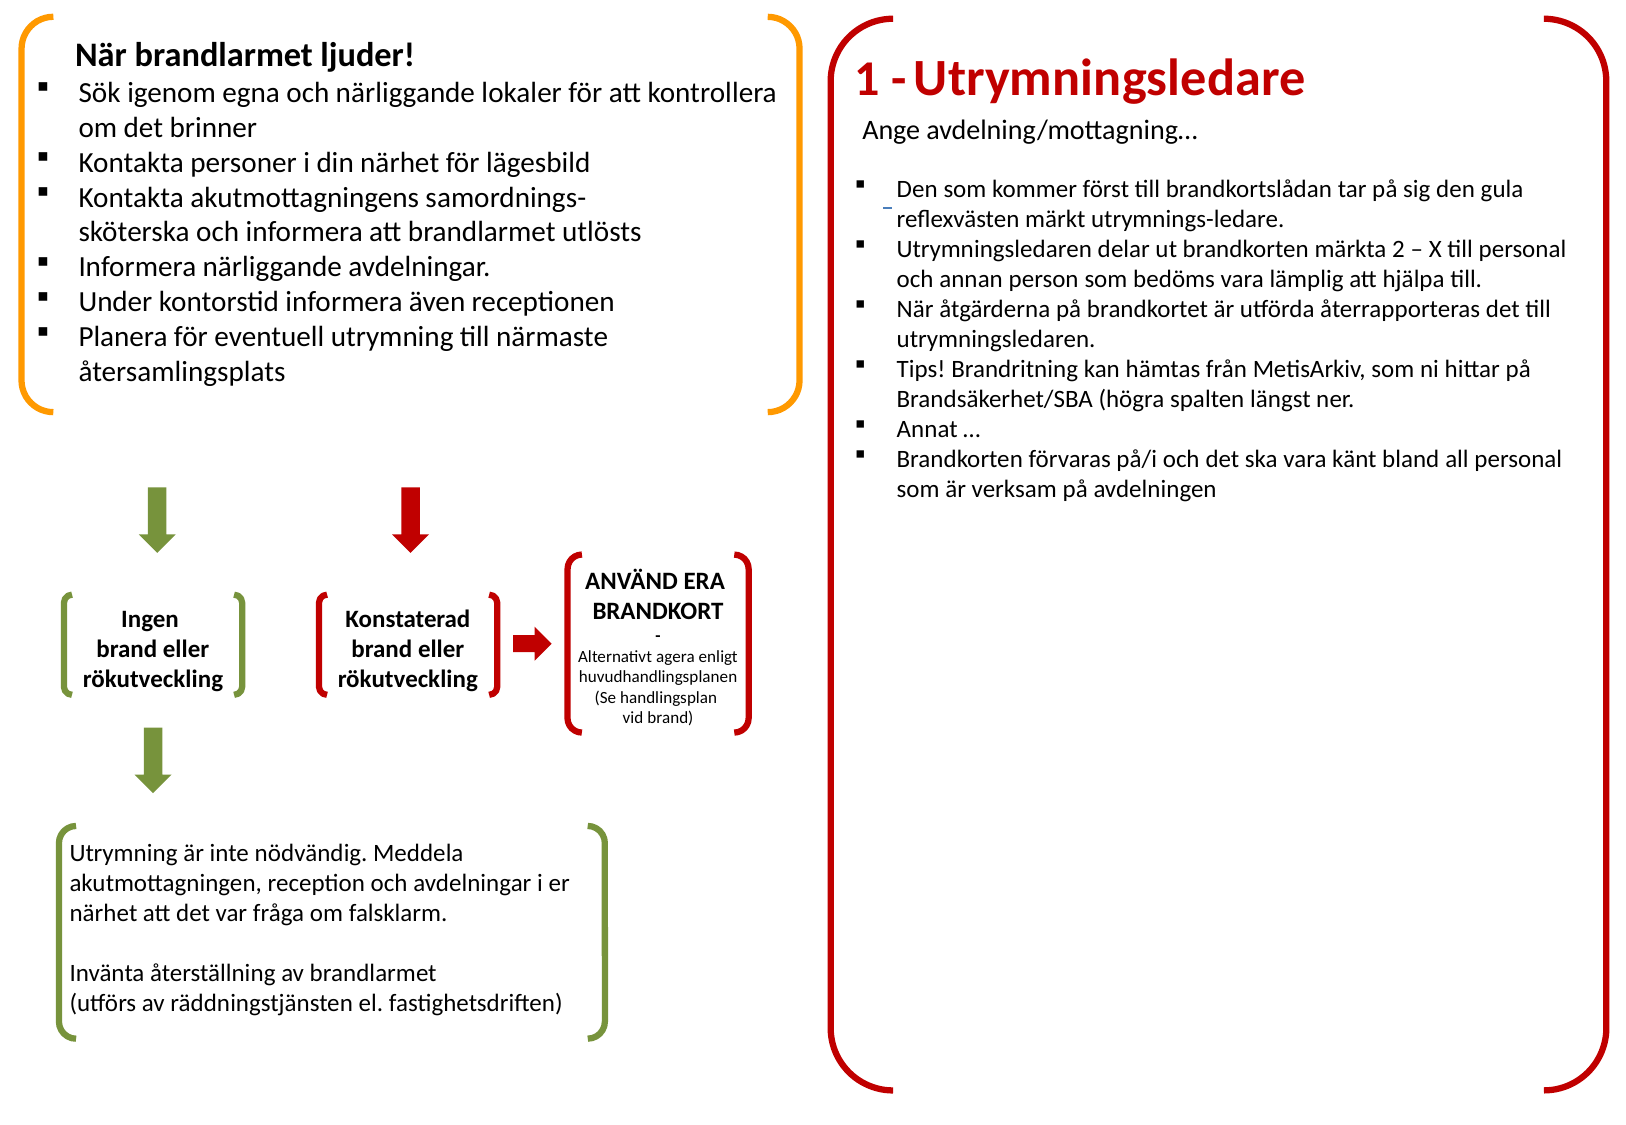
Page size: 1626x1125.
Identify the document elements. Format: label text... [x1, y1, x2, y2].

text_box [392, 487, 430, 553]
text_box Utrymning är inte nödvändig. Meddela akutmottagningen, reception och avdelningar i er närhet att det var fråga om falsklarm. Invänta återställning av brandlarmet (utförs av räddningstjänsten el. fastighetsdriften) [58, 825, 605, 1039]
text_box När brandlarmet ljuder! Sök igenom egna och närliggande lokaler för att kontrollera om det brinner Kontakta personer i din närhet för lägesbild Kontakta akutmottagningens samordnings- sköterska och informera att brandlarmet utlösts Informera närliggande avdelningar. Under kontorstid informera även receptionen Planera för eventuell utrymning till närmaste återsamlingsplats [21, 16, 800, 413]
text_box [513, 626, 552, 661]
text_box [138, 487, 176, 553]
text_box Konstaterad brand eller rökutveckling [318, 594, 498, 695]
text_box [134, 727, 172, 794]
text_box 1 - Utrymningsledare Ange avdelning/mottagning… Den som kommer först till brandkortslådan tar på sig den gula reflexvästen märkt utrymnings-ledare. Utrymningsledaren delar ut brandkorten märkta 2 – X till personal och annan person som bedöms vara lämplig att hjälpa till. När åtgärderna på brandkortet är utförda återrapporteras det till utrymningsledaren. Tips! Brandritning kan hämtas från MetisArkiv, som ni hittar på Brandsäkerhet/SBA (högra spalten längst ner. Annat … Brandkorten förvaras på/i och det ska vara känt bland all personal som är verksam på avdelningen [830, 18, 1607, 1091]
text_box ANVÄND ERA BRANDKORT - Alternativt agera enligt huvudhandlingsplanen (Se handlingsplan vid brand) [567, 554, 749, 733]
text_box Ingen brand eller rökutveckling [63, 594, 243, 695]
